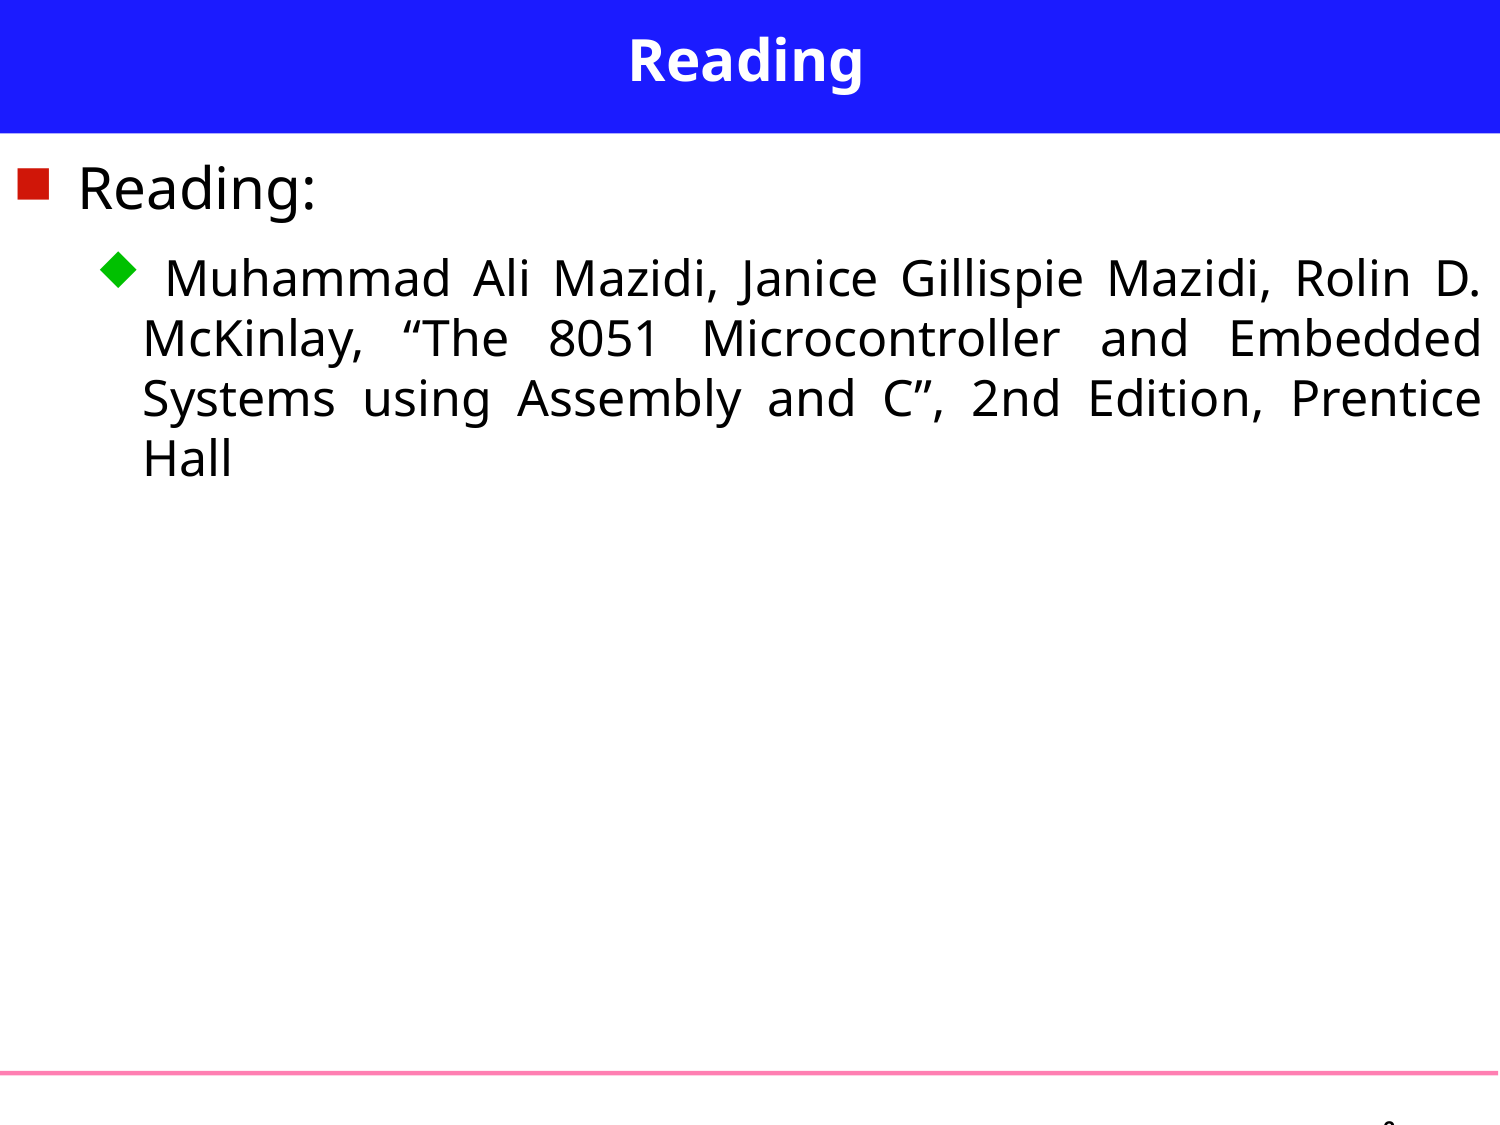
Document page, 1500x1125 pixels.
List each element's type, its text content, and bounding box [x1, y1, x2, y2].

list Reading: Muhammad Ali Mazidi, Janice Gillispie Mazidi, Rolin D. McKinlay, “The 8051 Microcontroller and Embedded Systems using Assembly and C”, 2nd Edition, Prentice Hall [6, 143, 1499, 1067]
title Reading [0, 0, 1500, 134]
